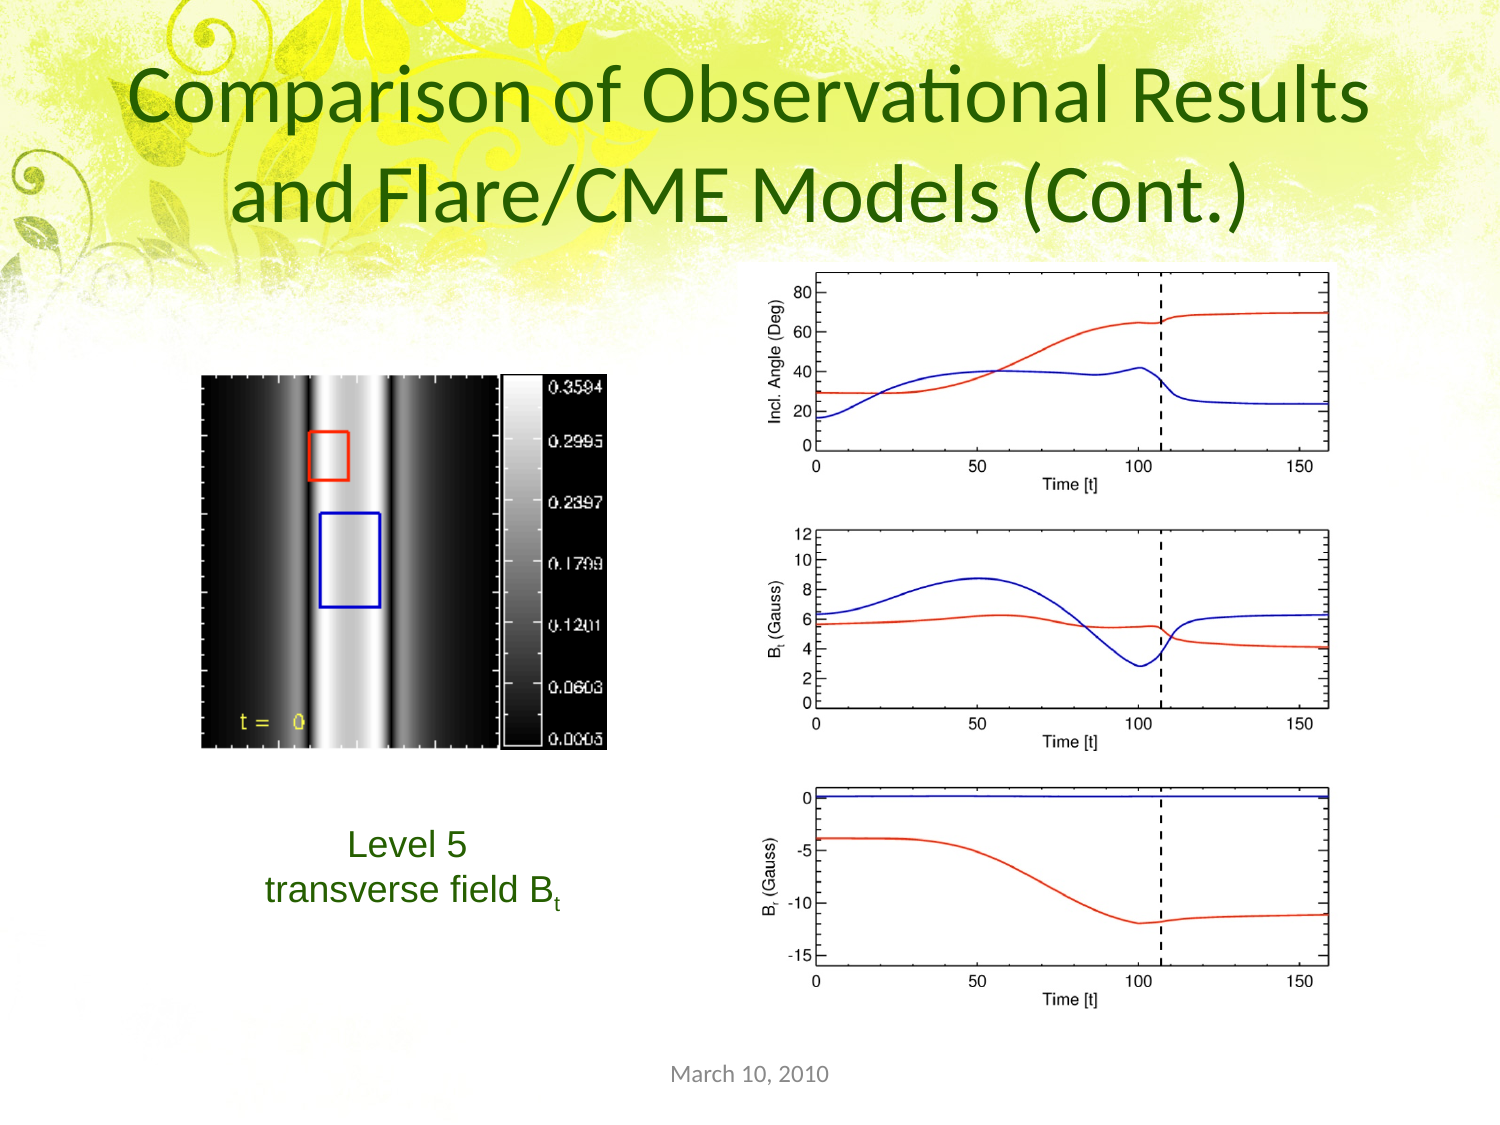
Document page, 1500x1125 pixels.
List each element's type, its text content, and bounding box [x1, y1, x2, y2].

title Comparison of Observational Results and Flare/CME Models (Cont.) [74, 44, 1426, 233]
picture [0, 0, 1500, 1125]
text_box Level 5 transverse field Bt [200, 812, 625, 924]
footer March 10, 2010 [512, 1042, 988, 1103]
